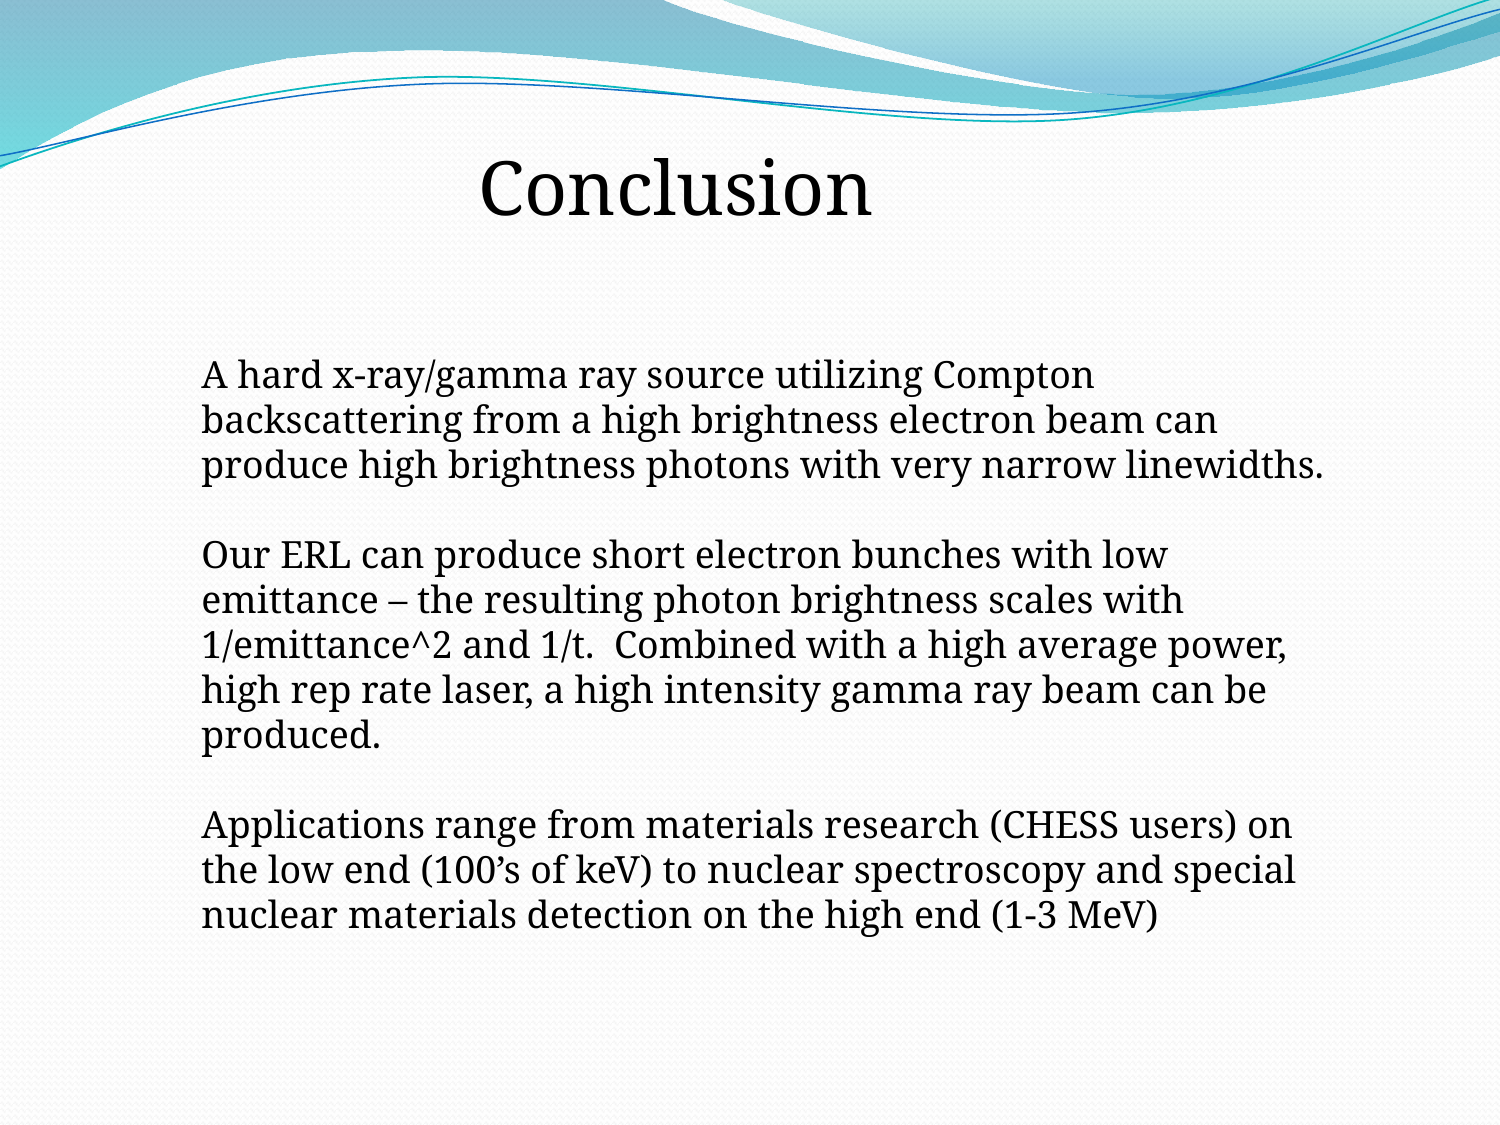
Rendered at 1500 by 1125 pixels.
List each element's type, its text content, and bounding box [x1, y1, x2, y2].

text_box A hard x-ray/gamma ray source utilizing Compton backscattering from a high brightness electron beam can produce high brightness photons with very narrow linewidths. Our ERL can produce short electron bunches with low emittance – the resulting photon brightness scales with 1/emittance^2 and 1/t. Combined with a high average power, high rep rate laser, a high intensity gamma ray beam can be produced. Applications range from materials research (CHESS users) on the low end (100’s of keV) to nuclear spectroscopy and special nuclear materials detection on the high end (1-3 MeV) [186, 343, 1352, 944]
text_box Conclusion [257, 132, 1096, 238]
